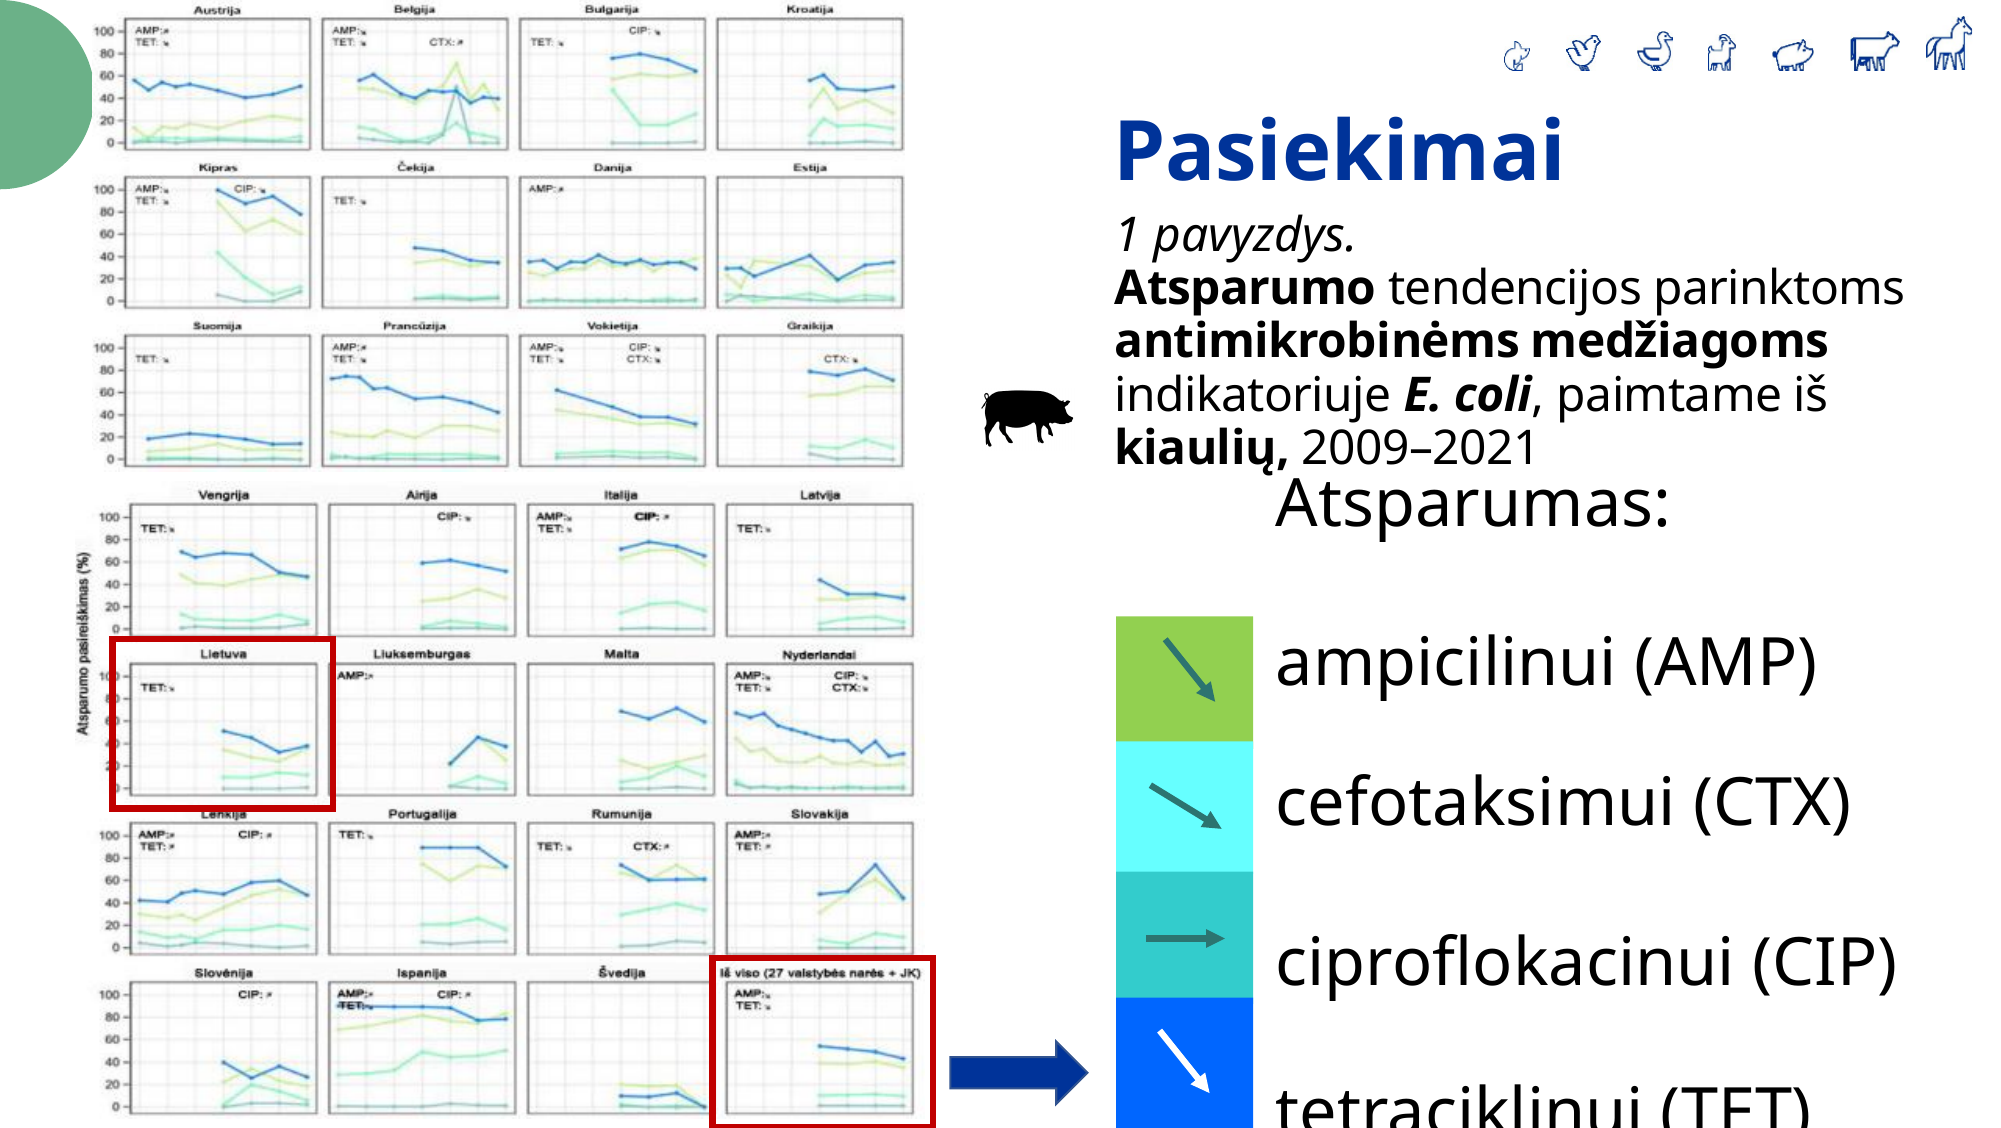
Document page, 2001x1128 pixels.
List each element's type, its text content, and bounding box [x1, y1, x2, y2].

picture [980, 388, 1075, 451]
picture [1772, 39, 1814, 71]
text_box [1150, 785, 1222, 829]
text_box Atsparumas: ampicilinui (AMP) cefotaksimui (CTX) ciproflokacinui (CIP) tetraciklinui (TET) [1261, 451, 1925, 1128]
picture [1926, 16, 1973, 70]
text_box [711, 957, 934, 1128]
text_box [949, 1039, 1089, 1107]
picture [1850, 31, 1900, 71]
text_box 1 pavyzdys. Atsparumo tendencijos parinktoms antimikrobinėms medžiagoms indikatoriuje E. coli, paimtame iš kiaulių, 2009–2021 [1099, 200, 2000, 483]
picture [1637, 31, 1673, 71]
text_box [1115, 997, 1254, 1128]
picture [1504, 41, 1530, 71]
picture [75, 481, 925, 1119]
text_box [1115, 740, 1254, 871]
text_box [1115, 615, 1254, 740]
text_box [1115, 871, 1254, 997]
picture [1566, 35, 1601, 71]
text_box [1165, 639, 1216, 702]
picture [1708, 34, 1736, 71]
picture [92, 0, 905, 473]
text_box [1159, 1030, 1210, 1093]
list Pasiekimai [1098, 101, 1663, 214]
